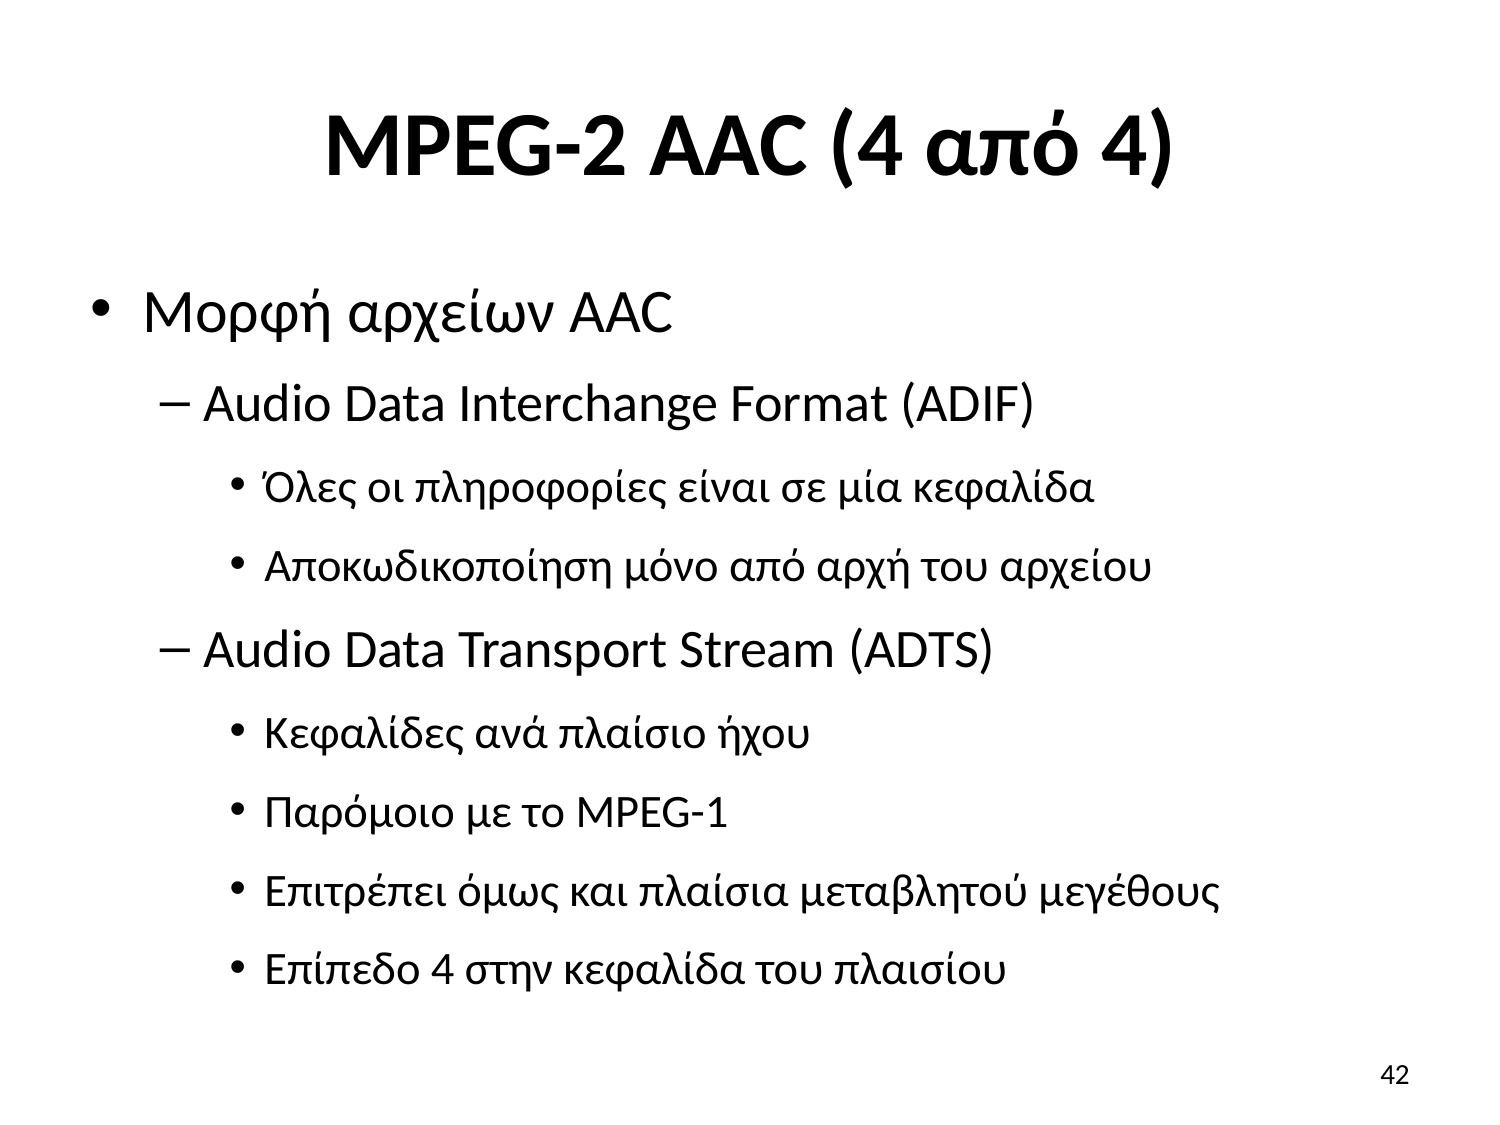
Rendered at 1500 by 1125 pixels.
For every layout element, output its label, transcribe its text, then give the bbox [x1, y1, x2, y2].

title MPEG-2 AAC (4 από 4) [75, 45, 1425, 233]
slide_number 42 [1074, 1042, 1425, 1103]
list Μορφή αρχείων AAC Audio Data Interchange Format (ADIF) Όλες οι πληροφορίες είναι σε μία κεφαλίδα Αποκωδικοποίηση μόνο από αρχή του αρχείου Audio Data Transport Stream (ADTS) Κεφαλίδες ανά πλαίσιο ήχου Παρόμοιο με το MPEG-1 Επιτρέπει όμως και πλαίσια μεταβλητού μεγέθους Επίπεδο 4 στην κεφαλίδα του πλαισίου [75, 262, 1425, 1005]
